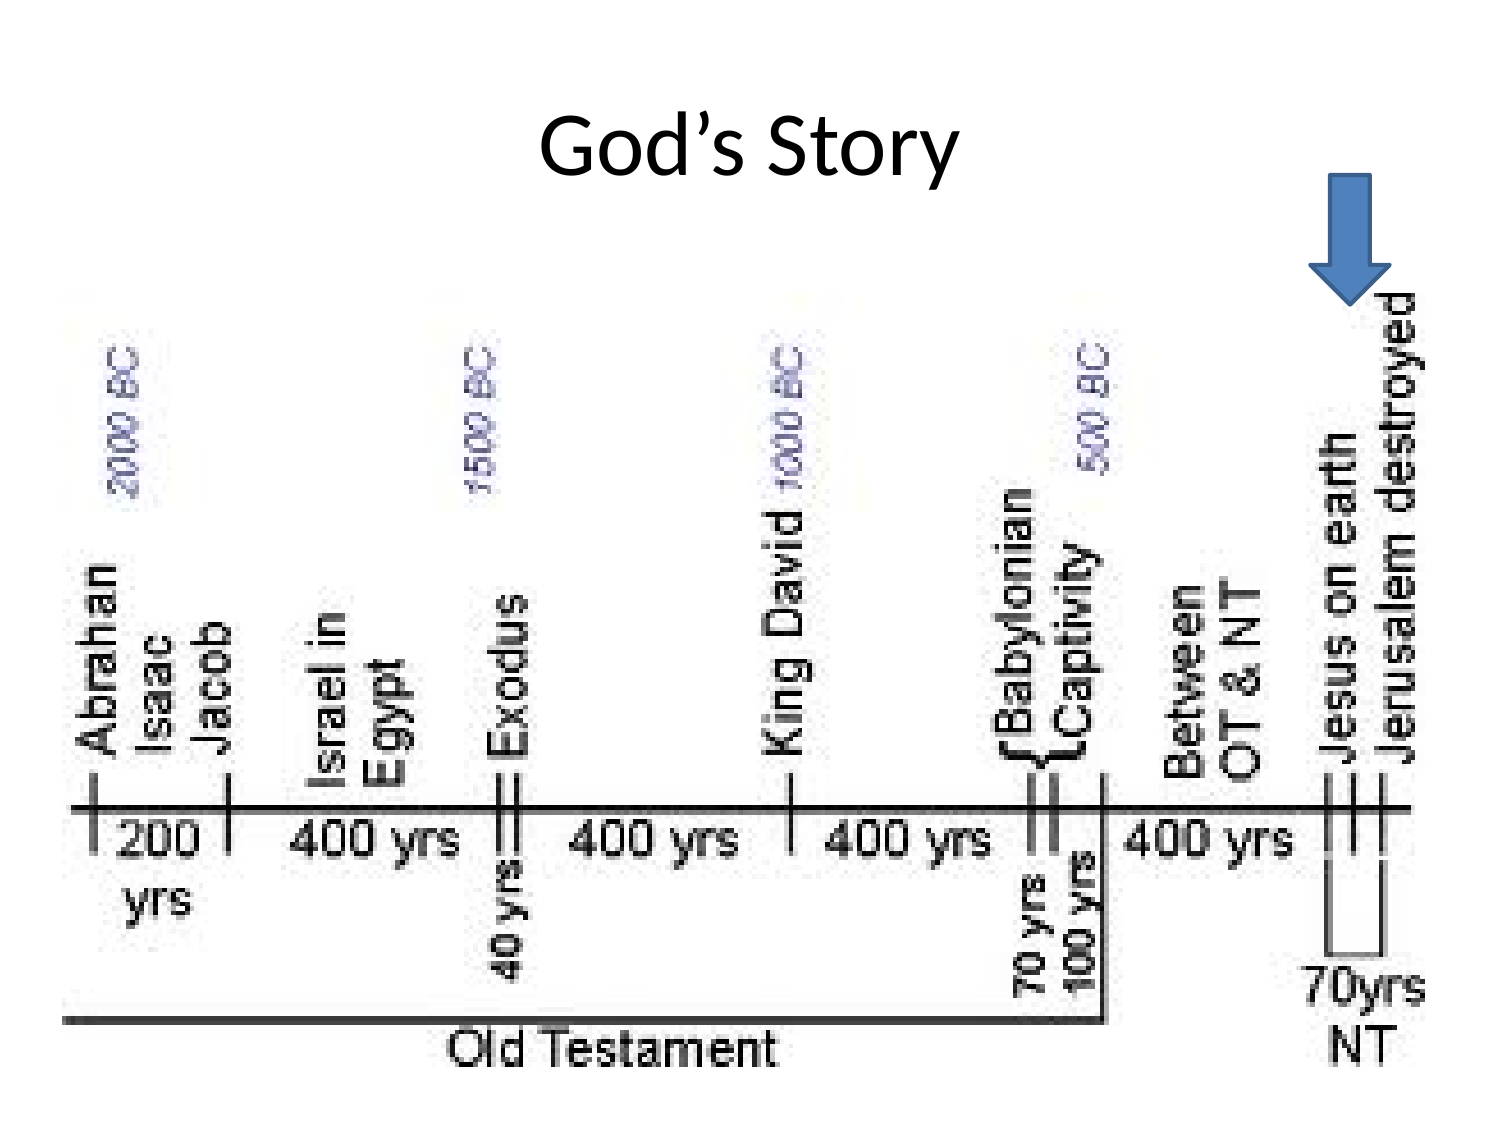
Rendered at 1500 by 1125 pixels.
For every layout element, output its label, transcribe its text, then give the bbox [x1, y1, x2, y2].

text_box [1308, 172, 1392, 291]
title God’s Story [75, 45, 1425, 233]
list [62, 293, 1426, 1067]
